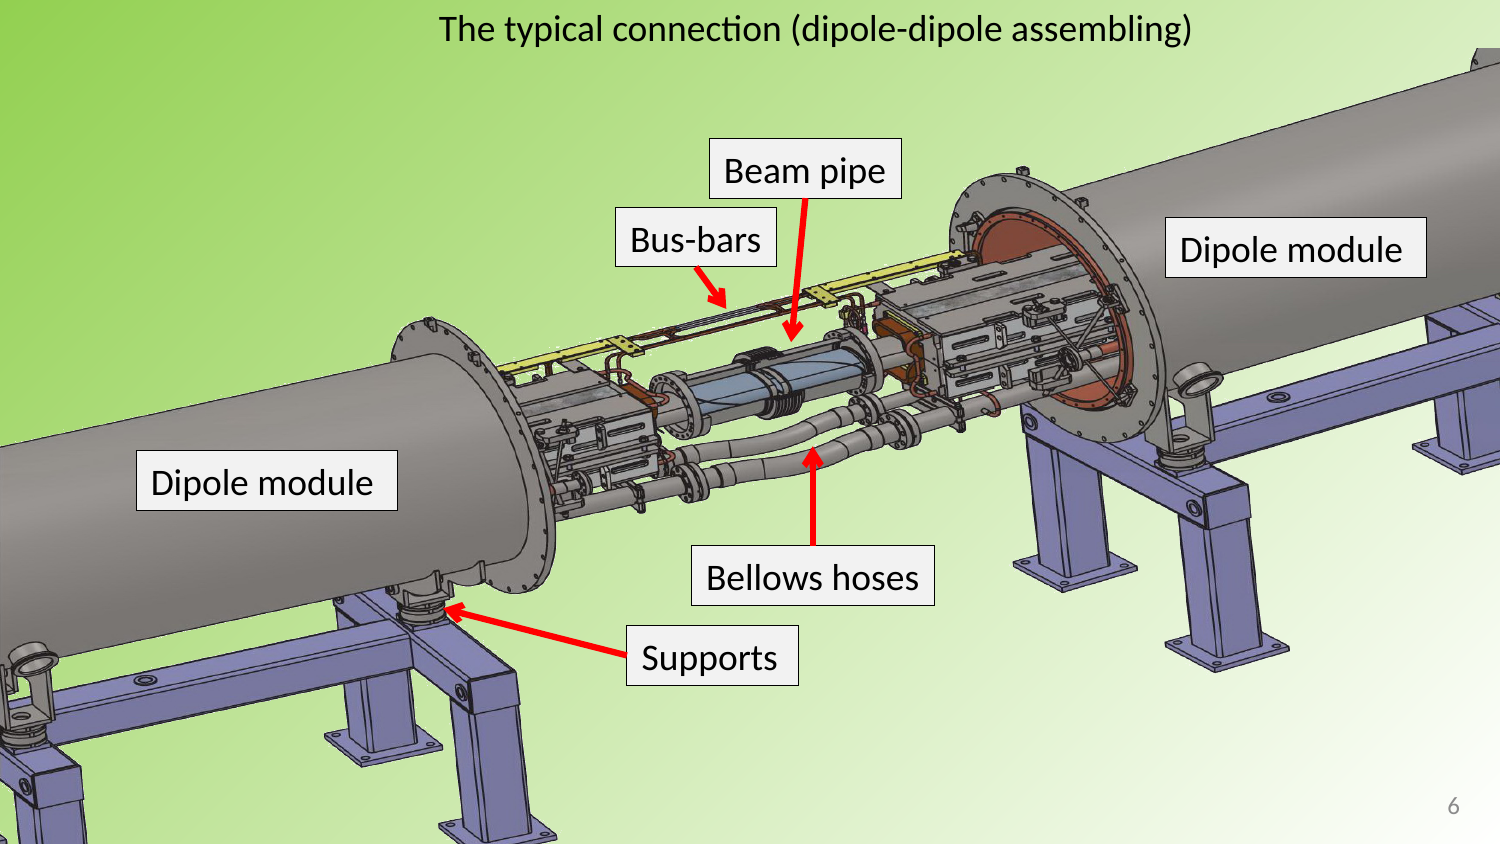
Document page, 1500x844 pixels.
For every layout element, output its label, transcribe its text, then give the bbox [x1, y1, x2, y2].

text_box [442, 608, 628, 657]
picture [0, 48, 1500, 844]
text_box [790, 198, 806, 343]
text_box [695, 267, 727, 310]
text_box The typical connection (dipole-dipole assembling) [424, 0, 1218, 46]
